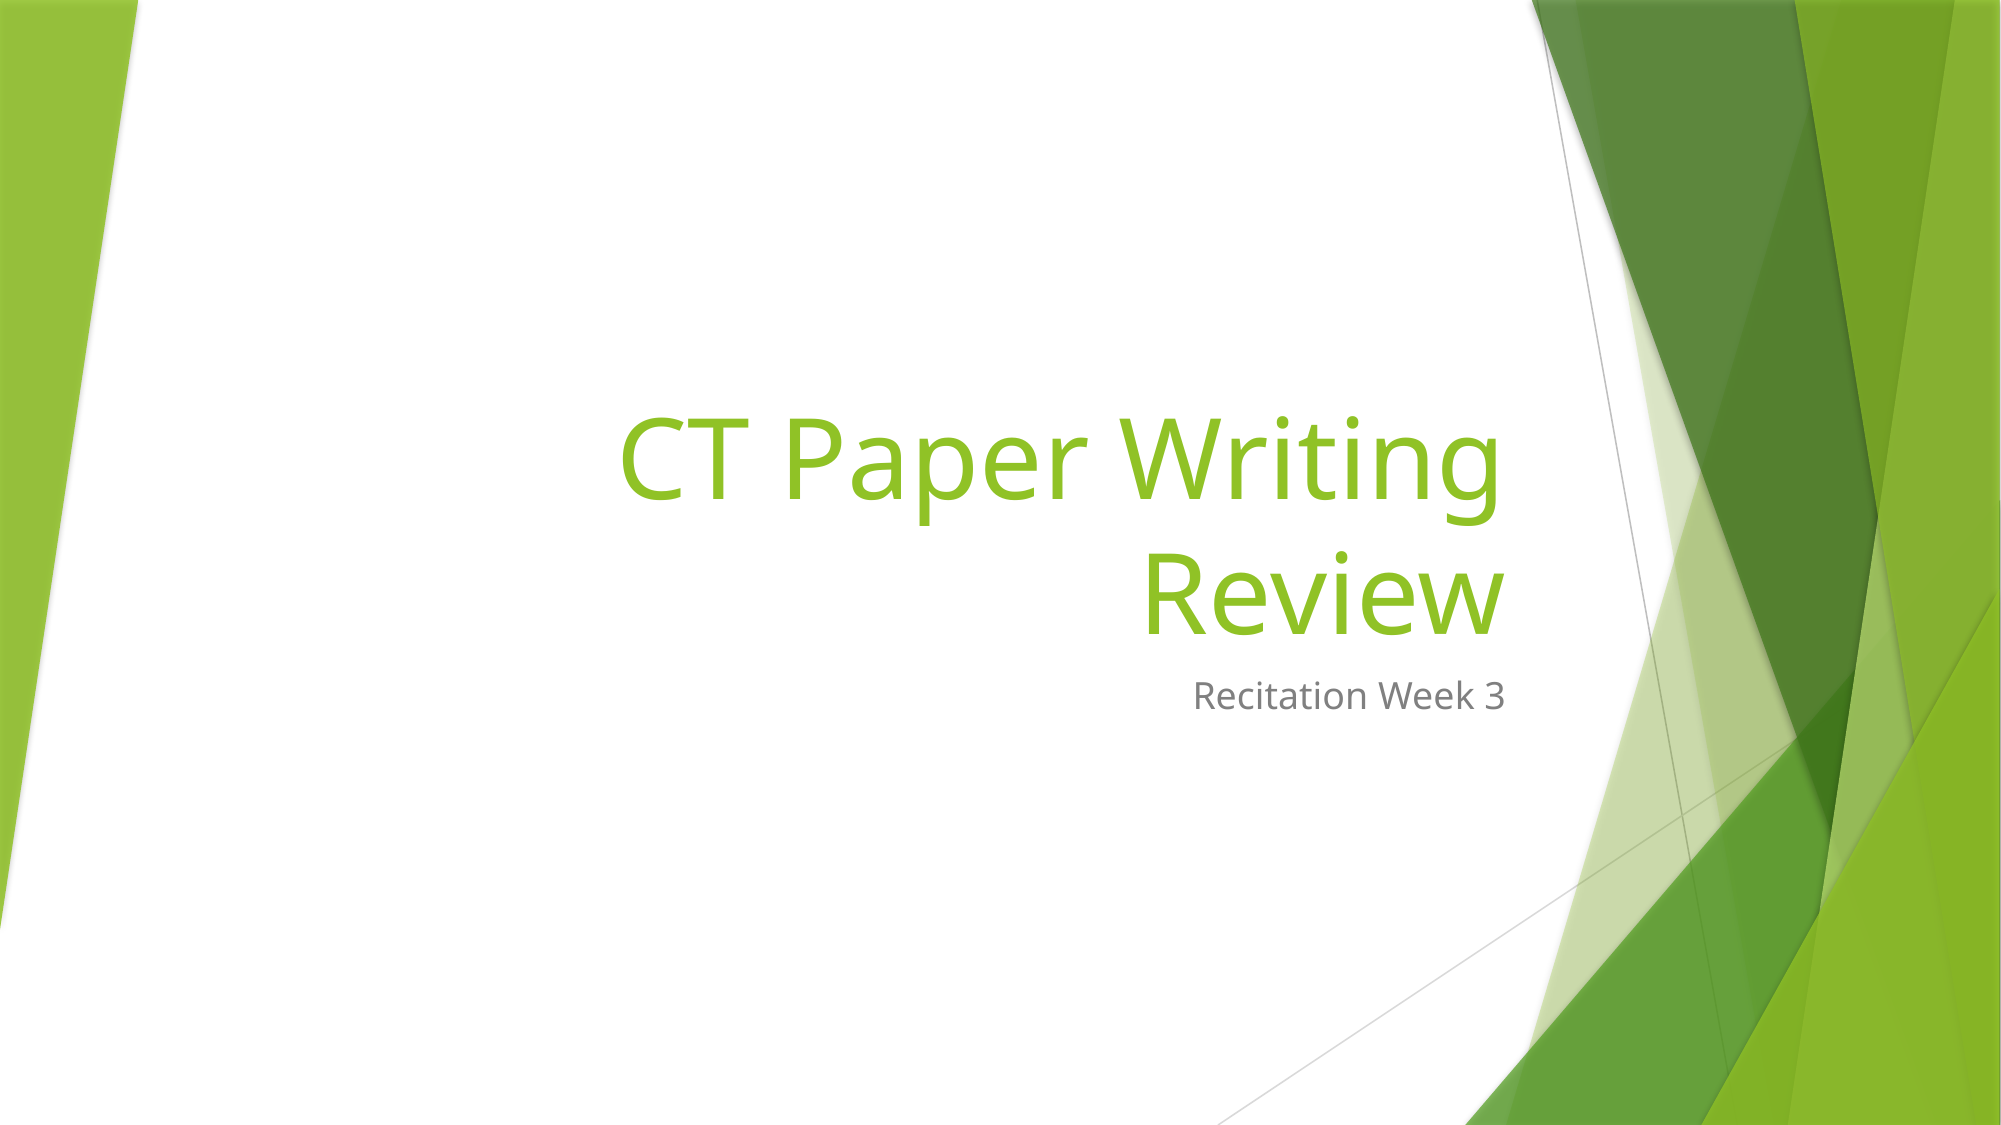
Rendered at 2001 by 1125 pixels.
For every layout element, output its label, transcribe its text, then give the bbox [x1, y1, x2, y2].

title CT Paper Writing Review [247, 394, 1522, 664]
subtitle Recitation Week 3 [247, 664, 1522, 845]
